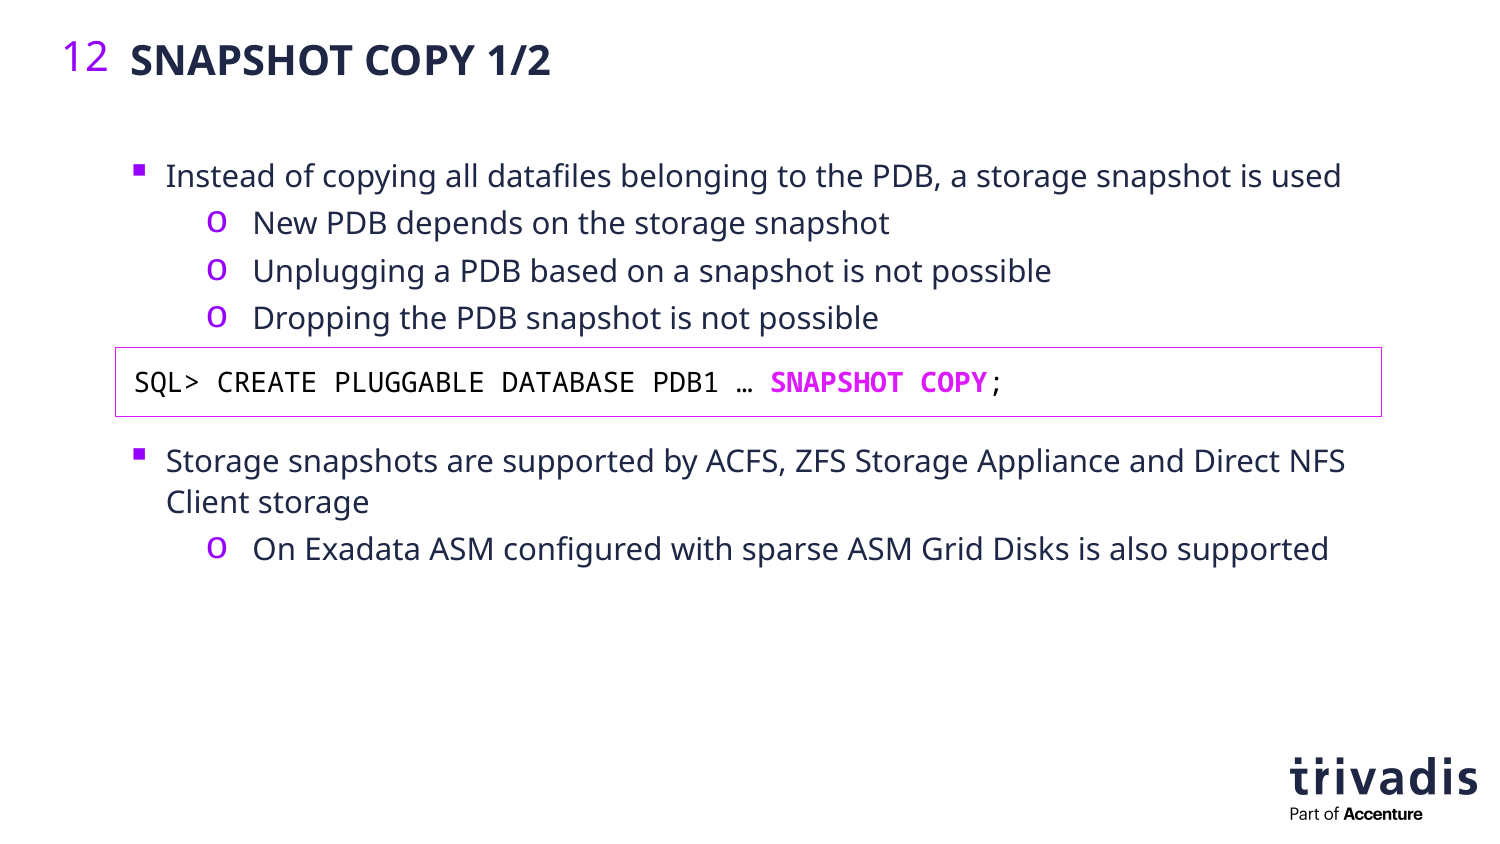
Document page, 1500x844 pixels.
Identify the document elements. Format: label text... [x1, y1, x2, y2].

list Snapshot Copy 1/2 [115, 32, 1206, 82]
text_box Instead of copying all datafiles belonging to the PDB, a storage snapshot is used New PDB depends on the storage snapshot Unplugging a PDB based on a snapshot is not possible Dropping the PDB snapshot is not possible Storage snapshots are supported by ACFS, ZFS Storage Appliance and Direct NFS Client storage On Exadata ASM configured with sparse ASM Grid Disks is also supported [115, 417, 1382, 742]
text_box SQL> CREATE PLUGGABLE DATABASE PDB1 … SNAPSHOT COPY; [115, 347, 1382, 417]
picture [1290, 757, 1477, 820]
slide_number 12 [46, 33, 180, 83]
text_box Instead of copying all datafiles belonging to the PDB, a storage snapshot is used New PDB depends on the storage snapshot Unplugging a PDB based on a snapshot is not possible Dropping the PDB snapshot is not possible Storage snapshots are supported by ACFS, ZFS Storage Appliance and Direct NFS Client storage On Exadata ASM configured with sparse ASM Grid Disks is also supported [115, 145, 1382, 347]
